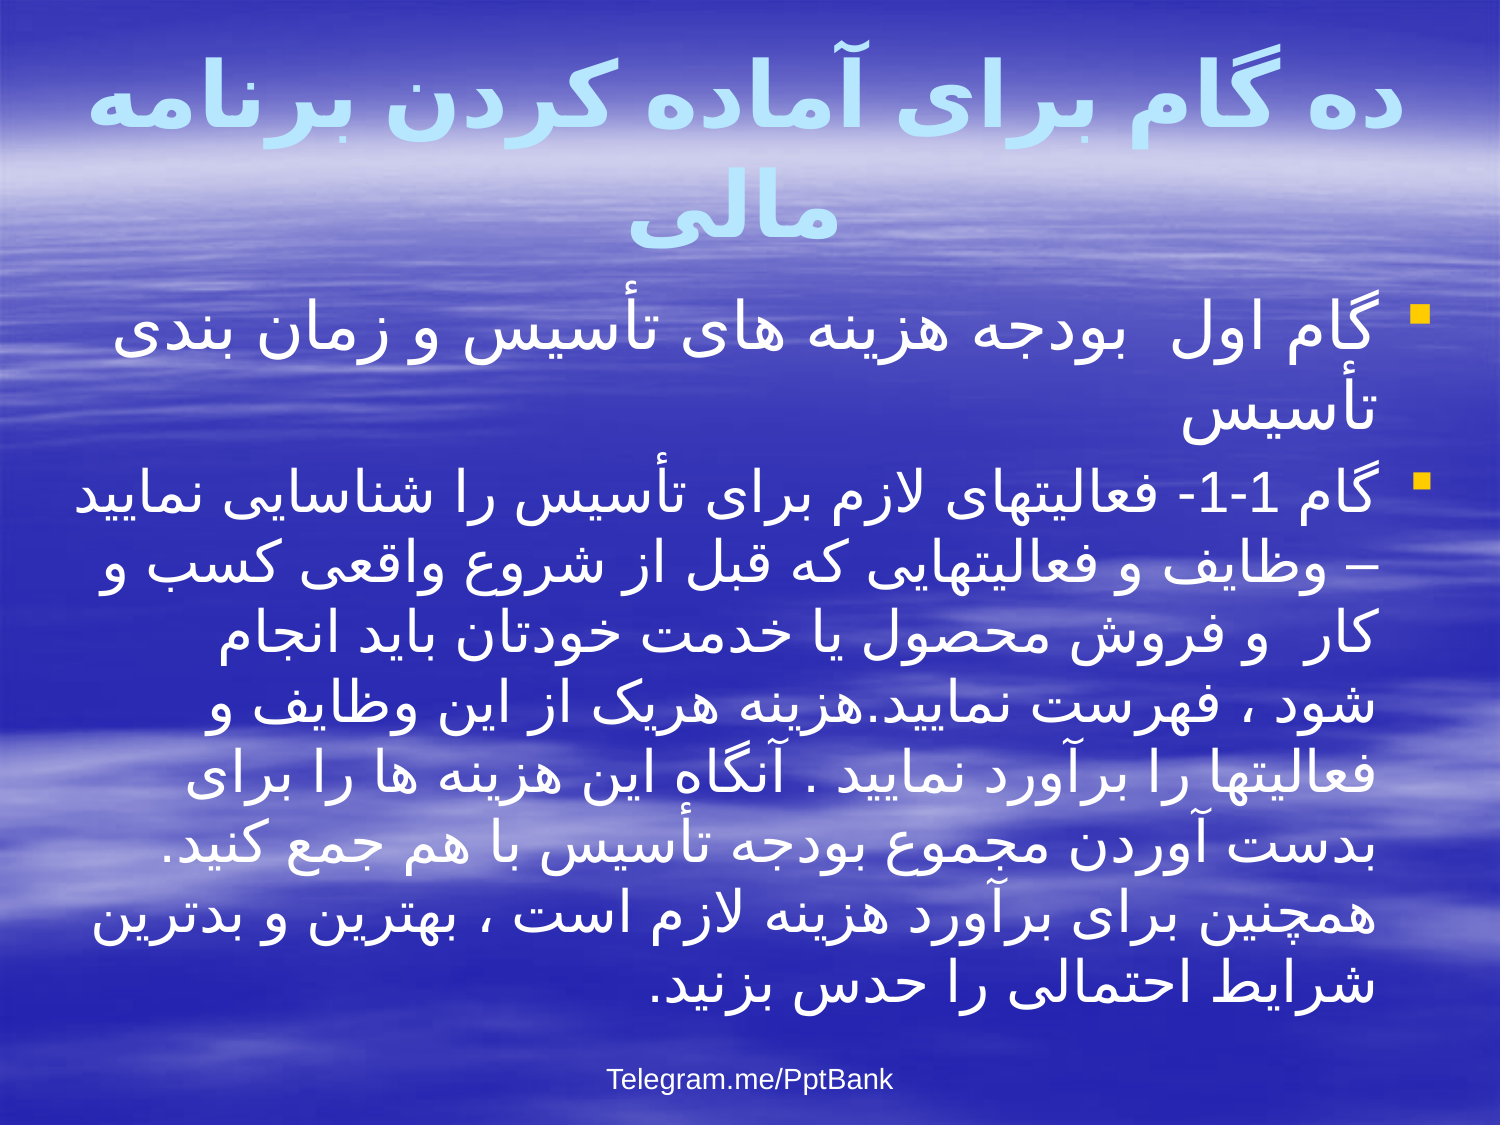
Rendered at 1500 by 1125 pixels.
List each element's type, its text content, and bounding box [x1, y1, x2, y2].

footer Telegram.me/PptBank [512, 1024, 988, 1103]
list گام اول بودجه هزینه های تأسیس و زمان بندی تأسیس گام 1-1- فعالیتهای لازم برای تأسیس را شناسایی نمایید – وظایف و فعالیتهایی که قبل از شروع واقعی کسب و کار و فروش محصول یا خدمت خودتان باید انجام شود ، فهرست نمایید.هزینه هریک از این وظایف و فعالیتها را برآورد نمایید . آنگاه این هزینه ها را برای بدست آوردن مجموع بودجه تأسیس با هم جمع کنید. همچنین برای برآورد هزینه لازم است ، بهترین و بدترین شرایط احتمالی را حدس بزنید. [49, 275, 1451, 1001]
title ده گام برای آماده کردن برنامه مالی [49, 37, 1446, 255]
